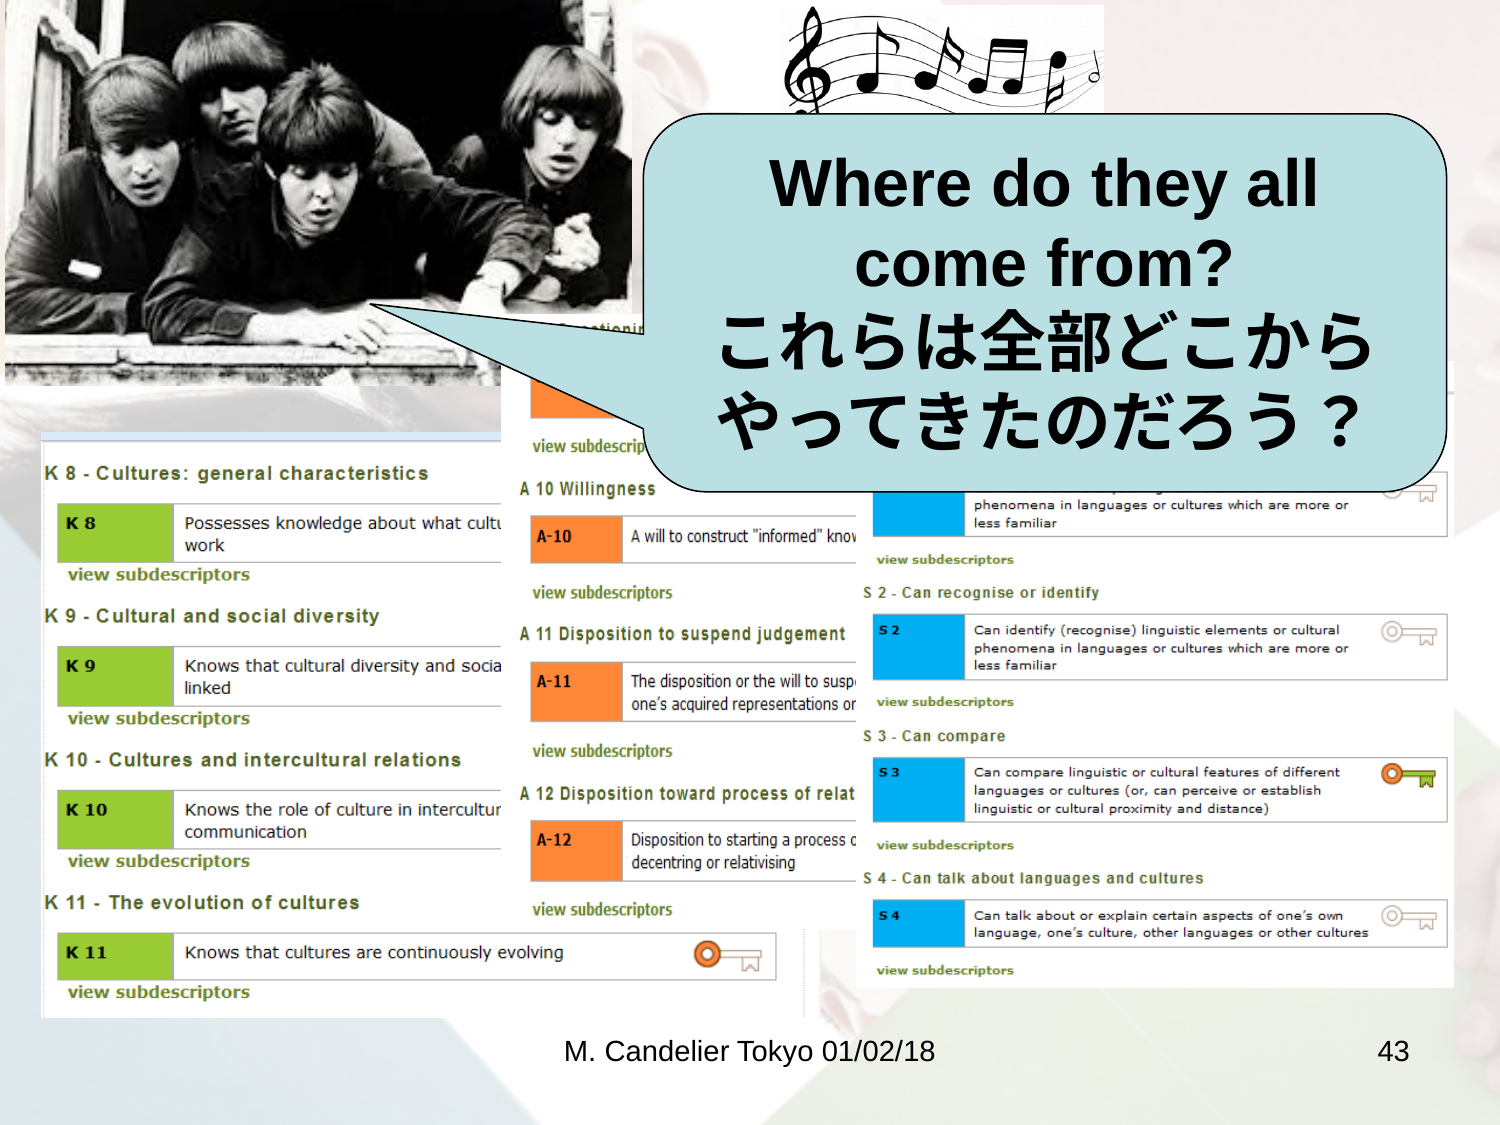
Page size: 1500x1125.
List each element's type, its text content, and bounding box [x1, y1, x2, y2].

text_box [643, 5, 1447, 492]
slide_number 43 [1074, 1024, 1425, 1103]
picture [0, 0, 1500, 1125]
footer M. Candelier Tokyo 01/02/18 [512, 1024, 988, 1103]
